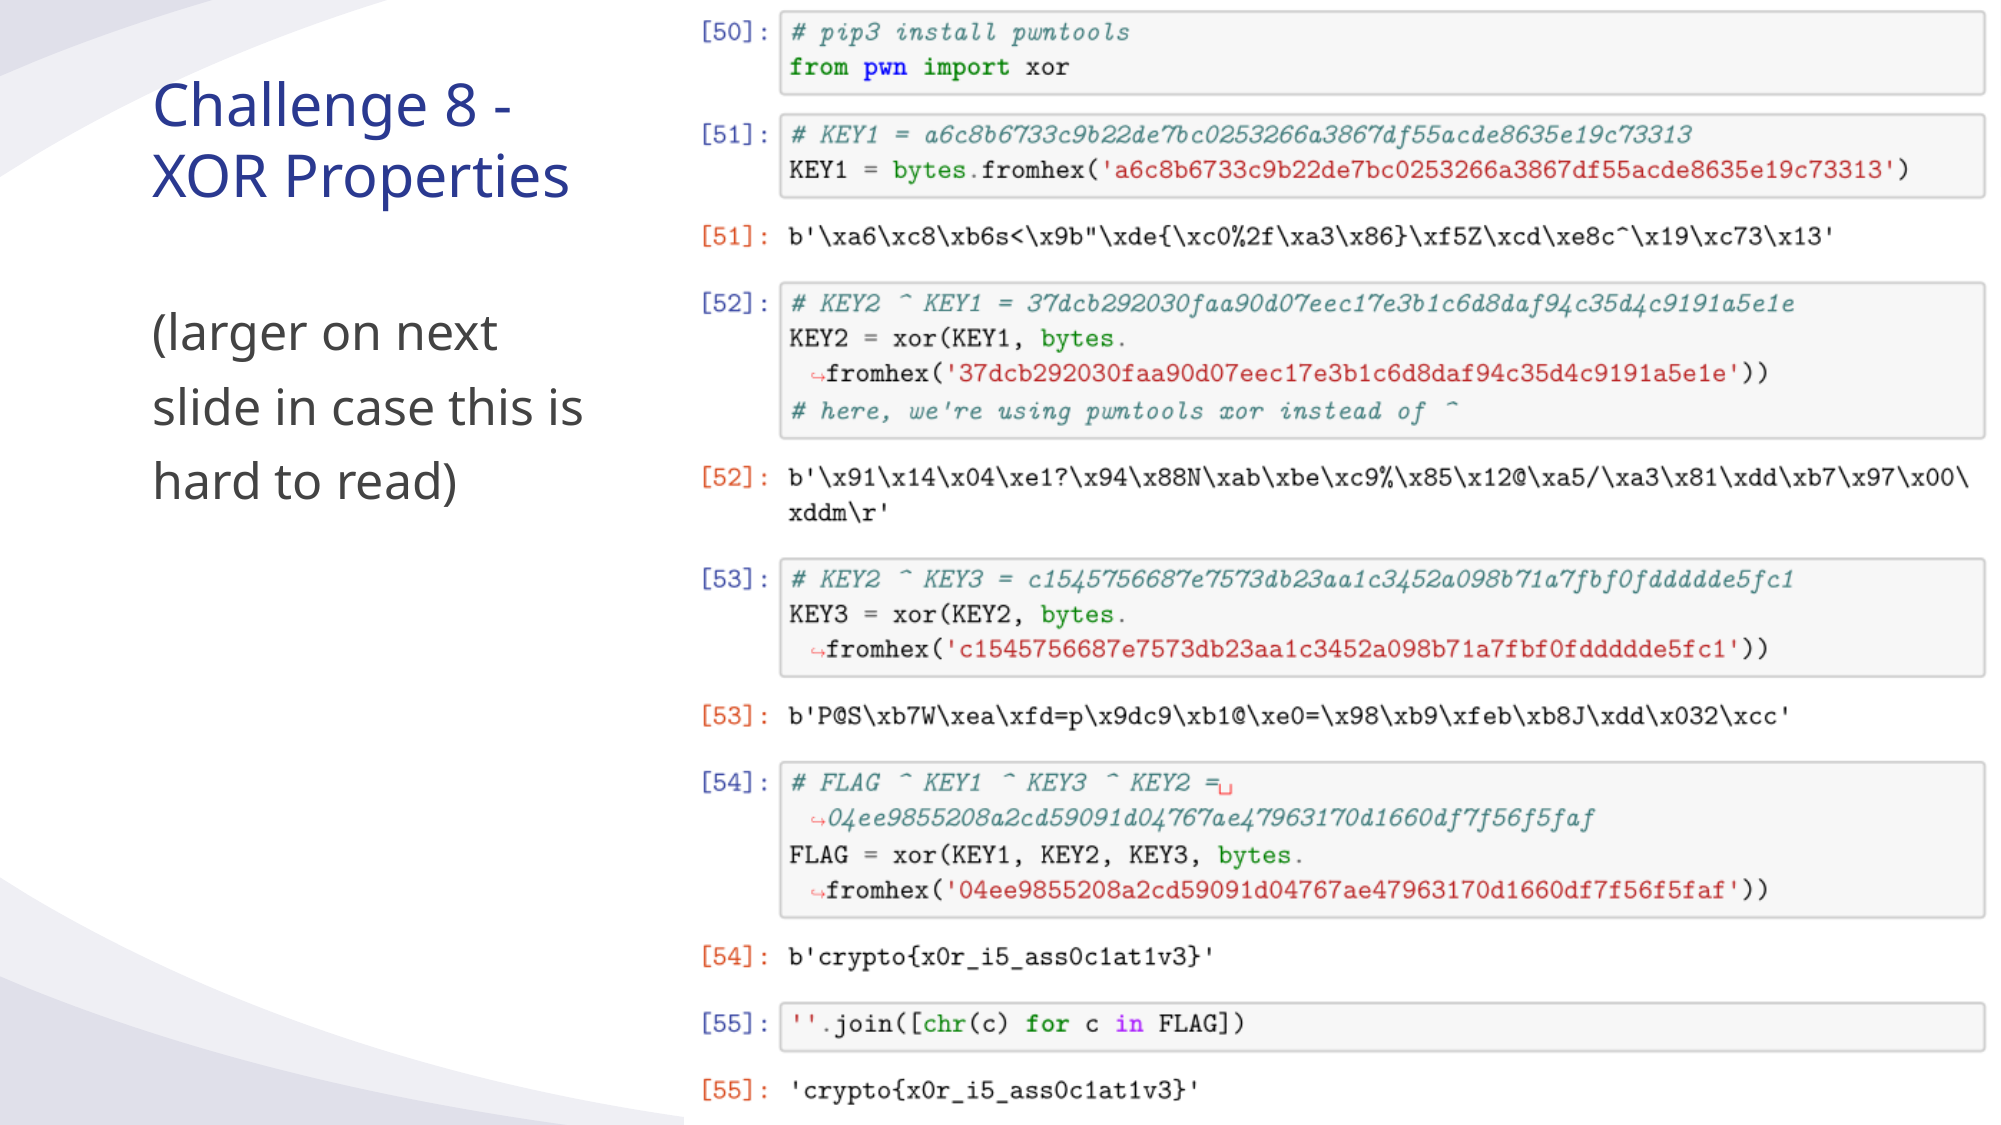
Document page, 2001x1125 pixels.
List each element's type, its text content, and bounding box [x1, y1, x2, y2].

picture [684, 0, 2000, 1125]
list (larger on next slide in case this is hard to read) [137, 299, 679, 1014]
title Challenge 8 - XOR Properties [137, 59, 588, 278]
